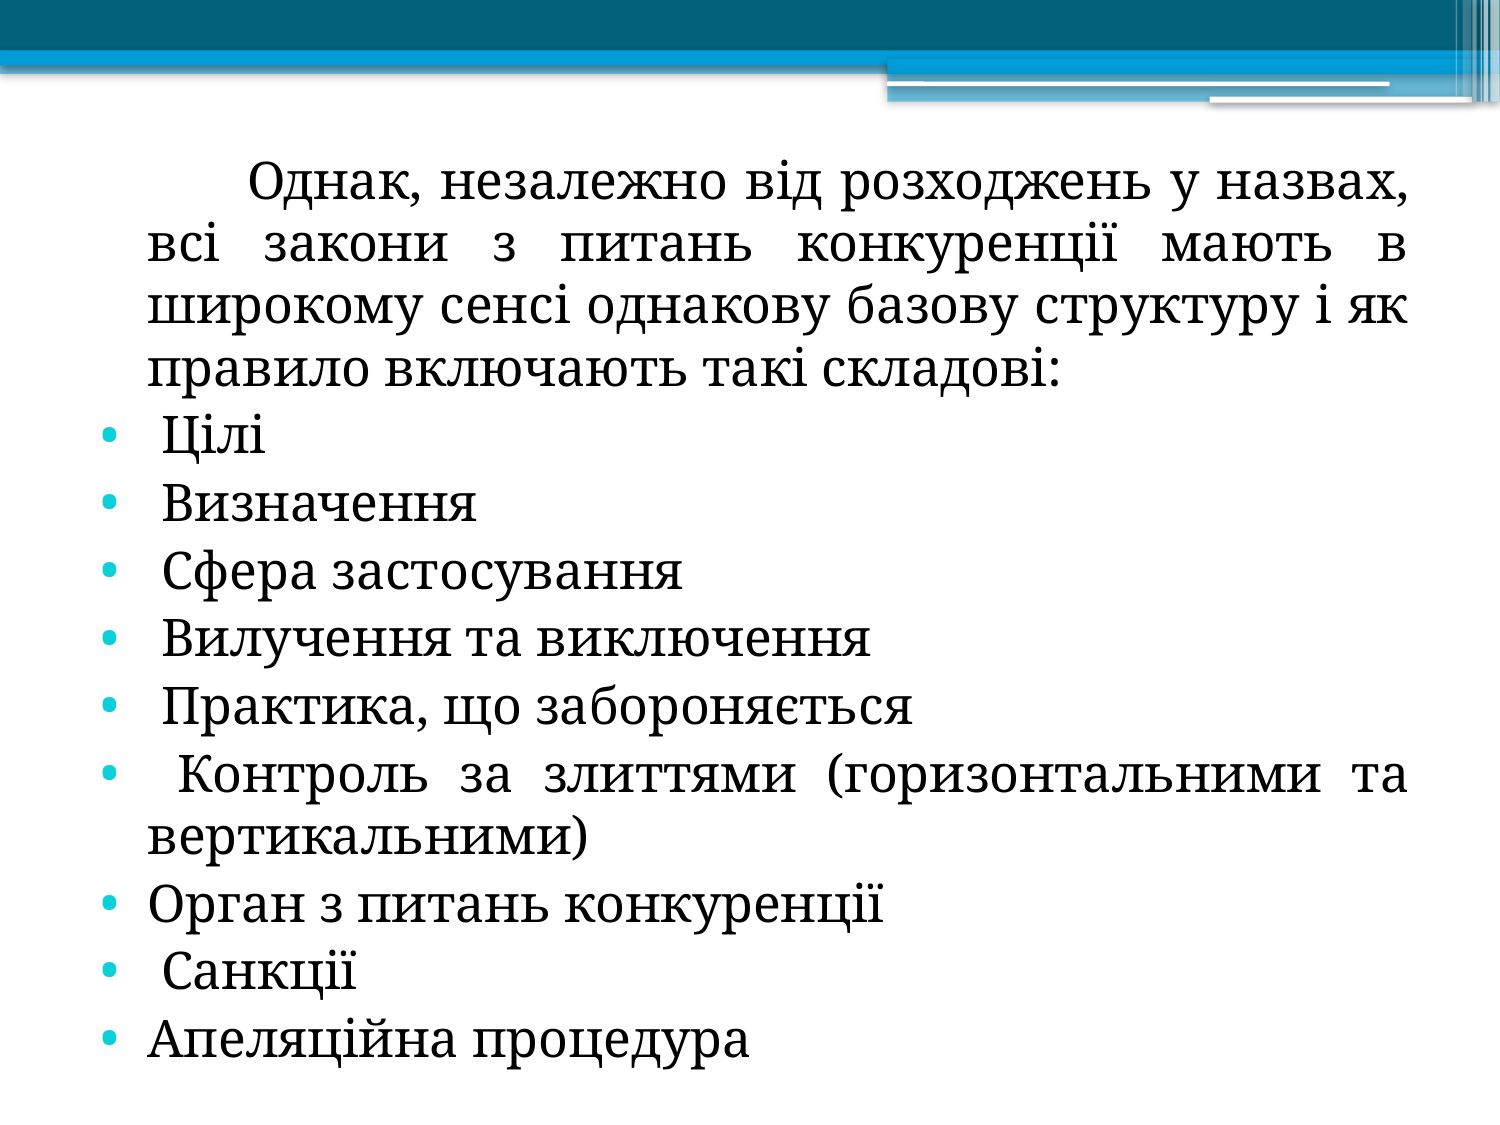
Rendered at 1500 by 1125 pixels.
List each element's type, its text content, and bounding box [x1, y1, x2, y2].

list Однак, незалежно від розходжень у назвах, всі закони з питань конкуренції мають в широкому сенсі однакову базову структуру і як правило включають такі складові: Цілі Визначення Сфера застосування Вилучення та виключення Практика, що забороняється Контроль за злиттями (горизонтальними та вертикальними) Орган з питань конкуренції Санкції Апеляційна процедура [75, 140, 1425, 1079]
